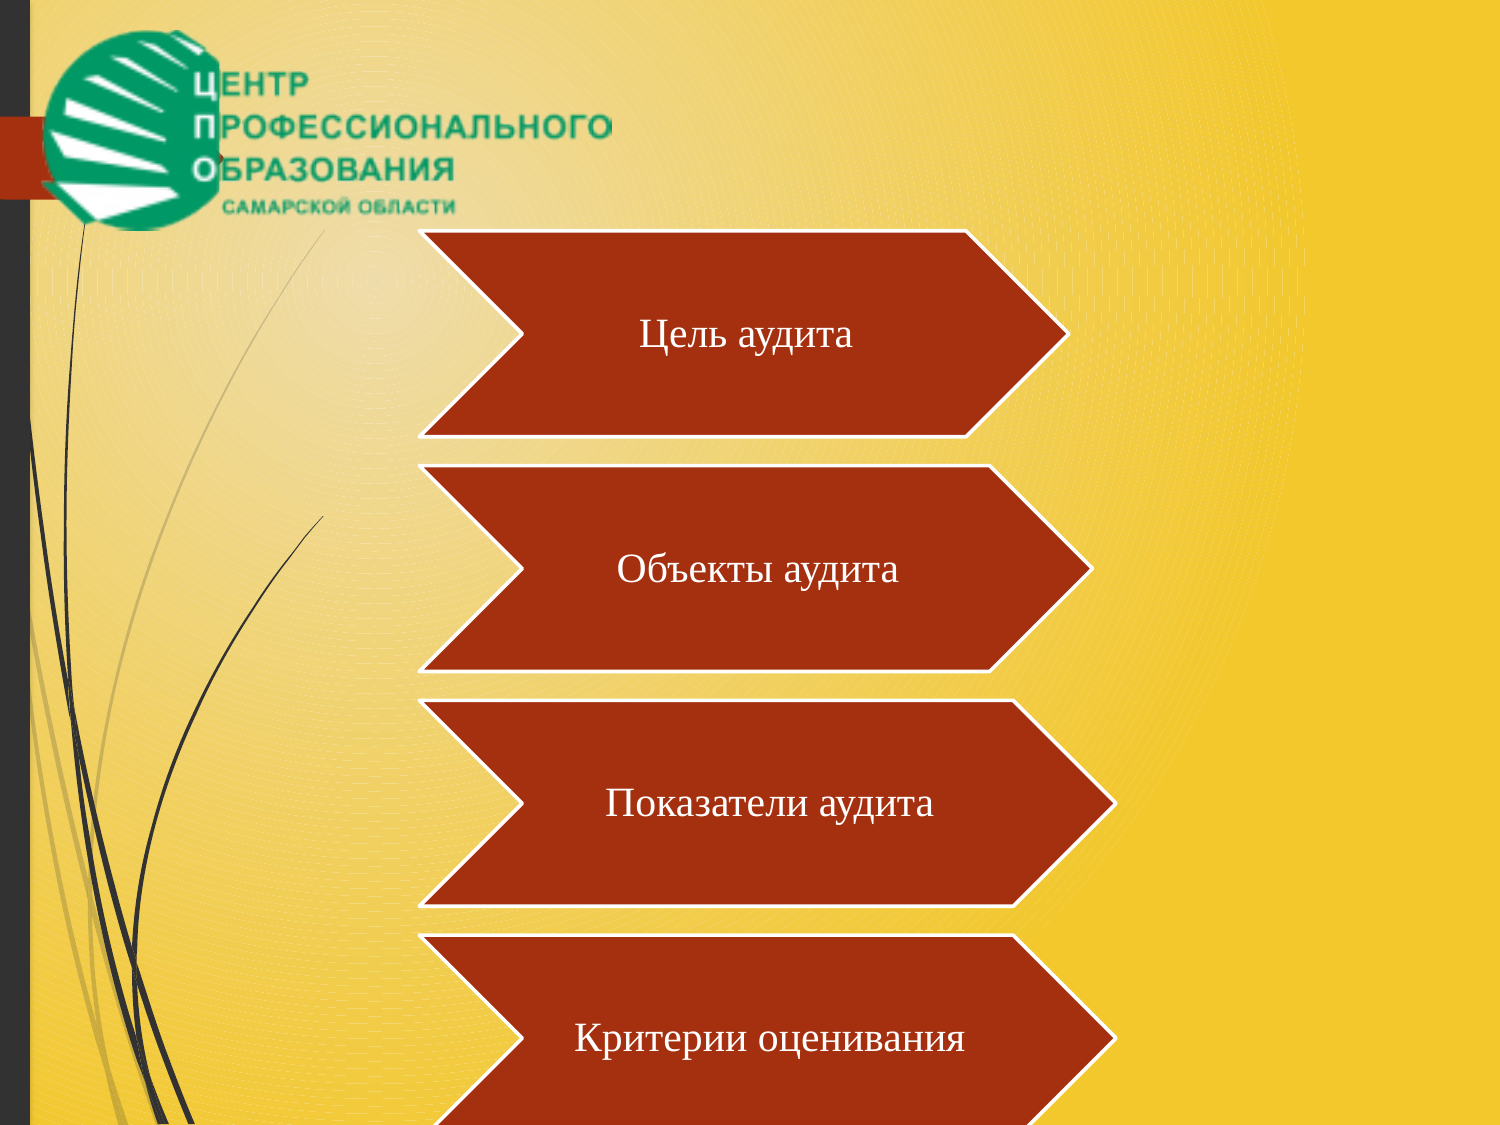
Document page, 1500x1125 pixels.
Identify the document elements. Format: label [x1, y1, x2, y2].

text_box [76, 230, 1459, 1125]
picture [40, 30, 613, 231]
